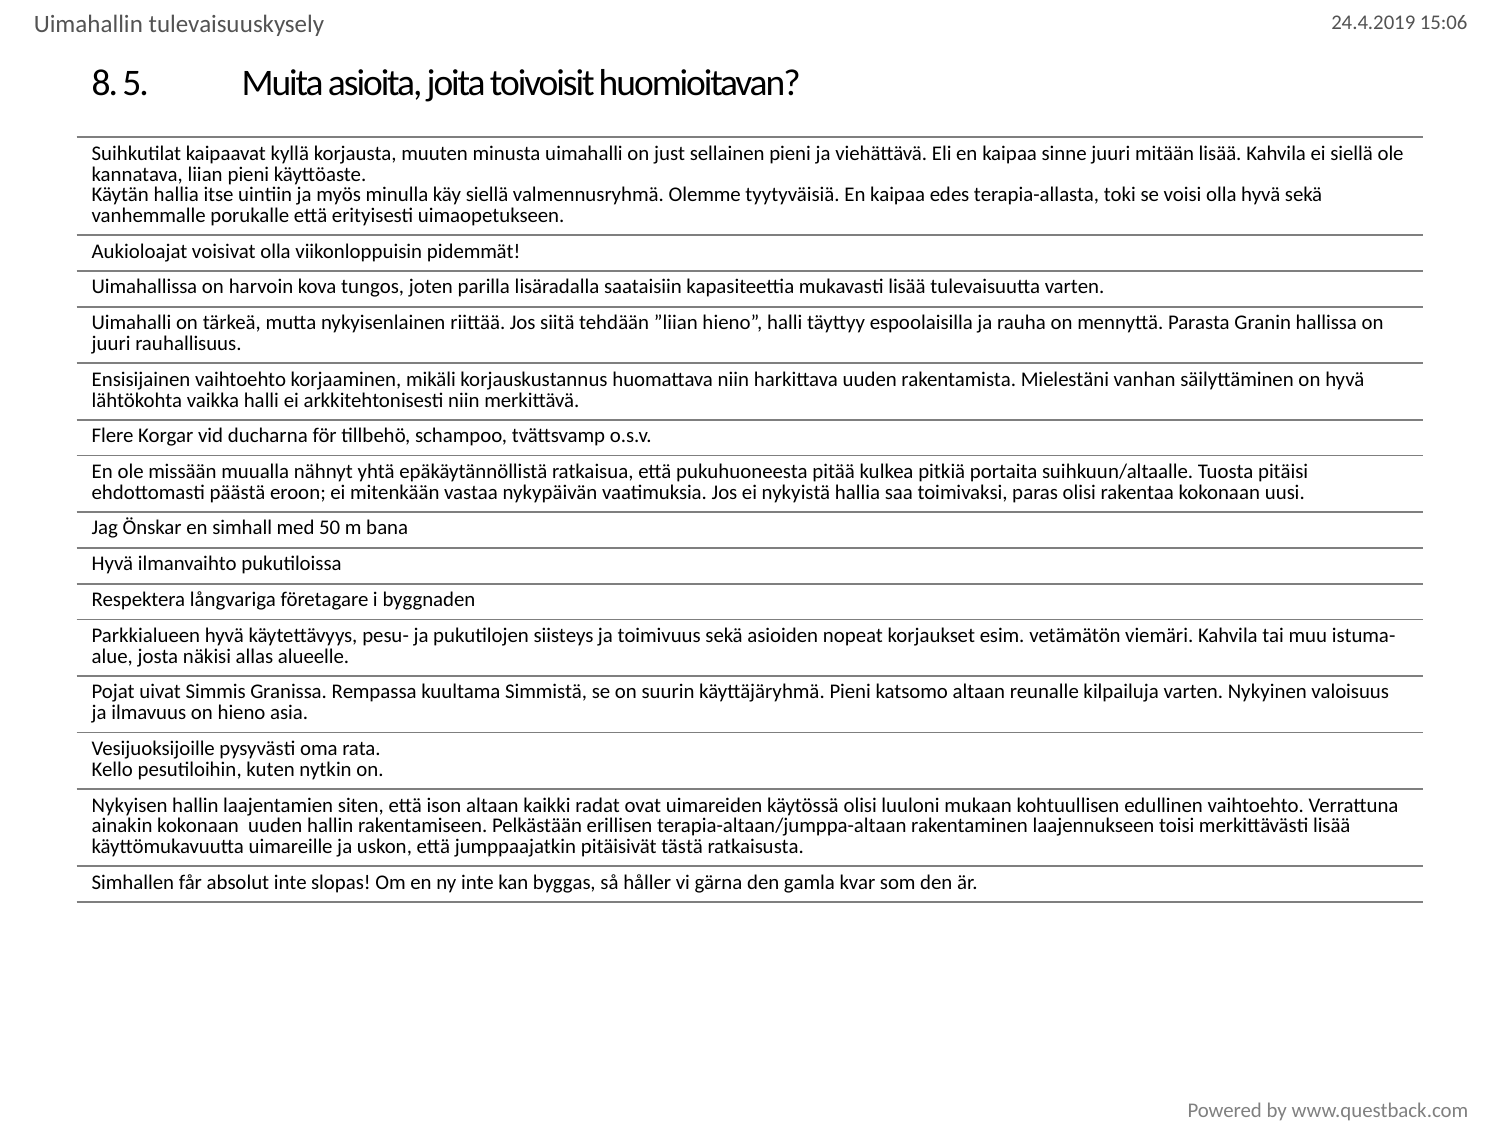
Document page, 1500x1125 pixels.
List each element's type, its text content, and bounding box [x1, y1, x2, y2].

table_cell Hyvä ilmanvaihto pukutiloissa [77, 549, 1423, 583]
table_cell Pojat uivat Simmis Granissa. Rempassa kuultama Simmistä, se on suurin käyttäjäryhmä. Pieni katsomo altaan reunalle kilpailuja varten. Nykyinen valoisuus ja ilmavuus on hieno asia. [77, 677, 1423, 732]
table_cell Ensisijainen vaihtoehto korjaaminen, mikäli korjauskustannus huomattava niin harkittava uuden rakentamista. Mielestäni vanhan säilyttäminen on hyvä lähtökohta vaikka halli ei arkkitehtonisesti niin merkittävä. [77, 364, 1423, 419]
table_cell En ole missään muualla nähnyt yhtä epäkäytännöllistä ratkaisua, että pukuhuoneesta pitää kulkea pitkiä portaita suihkuun/altaalle. Tuosta pitäisi ehdottomasti päästä eroon; ei mitenkään vastaa nykypäivän vaatimuksia. Jos ei nykyistä hallia saa toimivaksi, paras olisi rakentaa kokonaan uusi. [77, 456, 1423, 511]
table_cell Vesijuoksijoille pysyvästi oma rata. Kello pesutiloihin, kuten nytkin on. [77, 733, 1423, 788]
table_cell Respektera långvariga företagare i byggnaden [77, 585, 1423, 619]
table_cell Aukioloajat voisivat olla viikonloppuisin pidemmät! [77, 236, 1423, 270]
title 8. 5. Muita asioita, joita toivoisit huomioitavan? [76, 38, 1427, 126]
table_cell Uimahalli on tärkeä, mutta nykyisenlainen riittää. Jos siitä tehdään ”liian hieno”, halli täyttyy espoolaisilla ja rauha on mennyttä. Parasta Granin hallissa on juuri rauhallisuus. [77, 308, 1423, 362]
table_cell Parkkialueen hyvä käytettävyys, pesu- ja pukutilojen siisteys ja toimivuus sekä asioiden nopeat korjaukset esim. vetämätön viemäri. Kahvila tai muu istuma-alue, josta näkisi allas alueelle. [77, 620, 1423, 675]
table_cell Flere Korgar vid ducharna för tillbehö, schampoo, tvättsvamp o.s.v. [77, 421, 1423, 455]
table_cell Jag Önskar en simhall med 50 m bana [77, 513, 1423, 547]
table_cell Nykyisen hallin laajentamien siten, että ison altaan kaikki radat ovat uimareiden käytössä olisi luuloni mukaan kohtuullisen edullinen vaihtoehto. Verrattuna ainakin kokonaan uuden hallin rakentamiseen. Pelkästään erillisen terapia-altaan/jumppa-altaan rakentaminen laajennukseen toisi merkittävästi lisää käyttömukavuutta uimareille ja uskon, että jumppaajatkin pitäisivät tästä ratkaisusta. [77, 790, 1423, 865]
table_header Suihkutilat kaipaavat kyllä korjausta, muuten minusta uimahalli on just sellainen pieni ja viehättävä. Eli en kaipaa sinne juuri mitään lisää. Kahvila ei siellä ole kannatava, liian pieni käyttöaste. Käytän hallia itse uintiin ja myös minulla käy siellä valmennusryhmä. Olemme tyytyväisiä. En kaipaa edes terapia-allasta, toki se voisi olla hyvä sekä vanhemmalle porukalle että erityisesti uimaopetukseen. [77, 138, 1423, 234]
table_cell Uimahallissa on harvoin kova tungos, joten parilla lisäradalla saataisiin kapasiteettia mukavasti lisää tulevaisuutta varten. [77, 272, 1423, 306]
table_cell Simhallen får absolut inte slopas! Om en ny inte kan byggas, så håller vi gärna den gamla kvar som den är. [77, 867, 1423, 901]
list Uimahallin tulevaisuuskysely [0, 0, 1500, 38]
